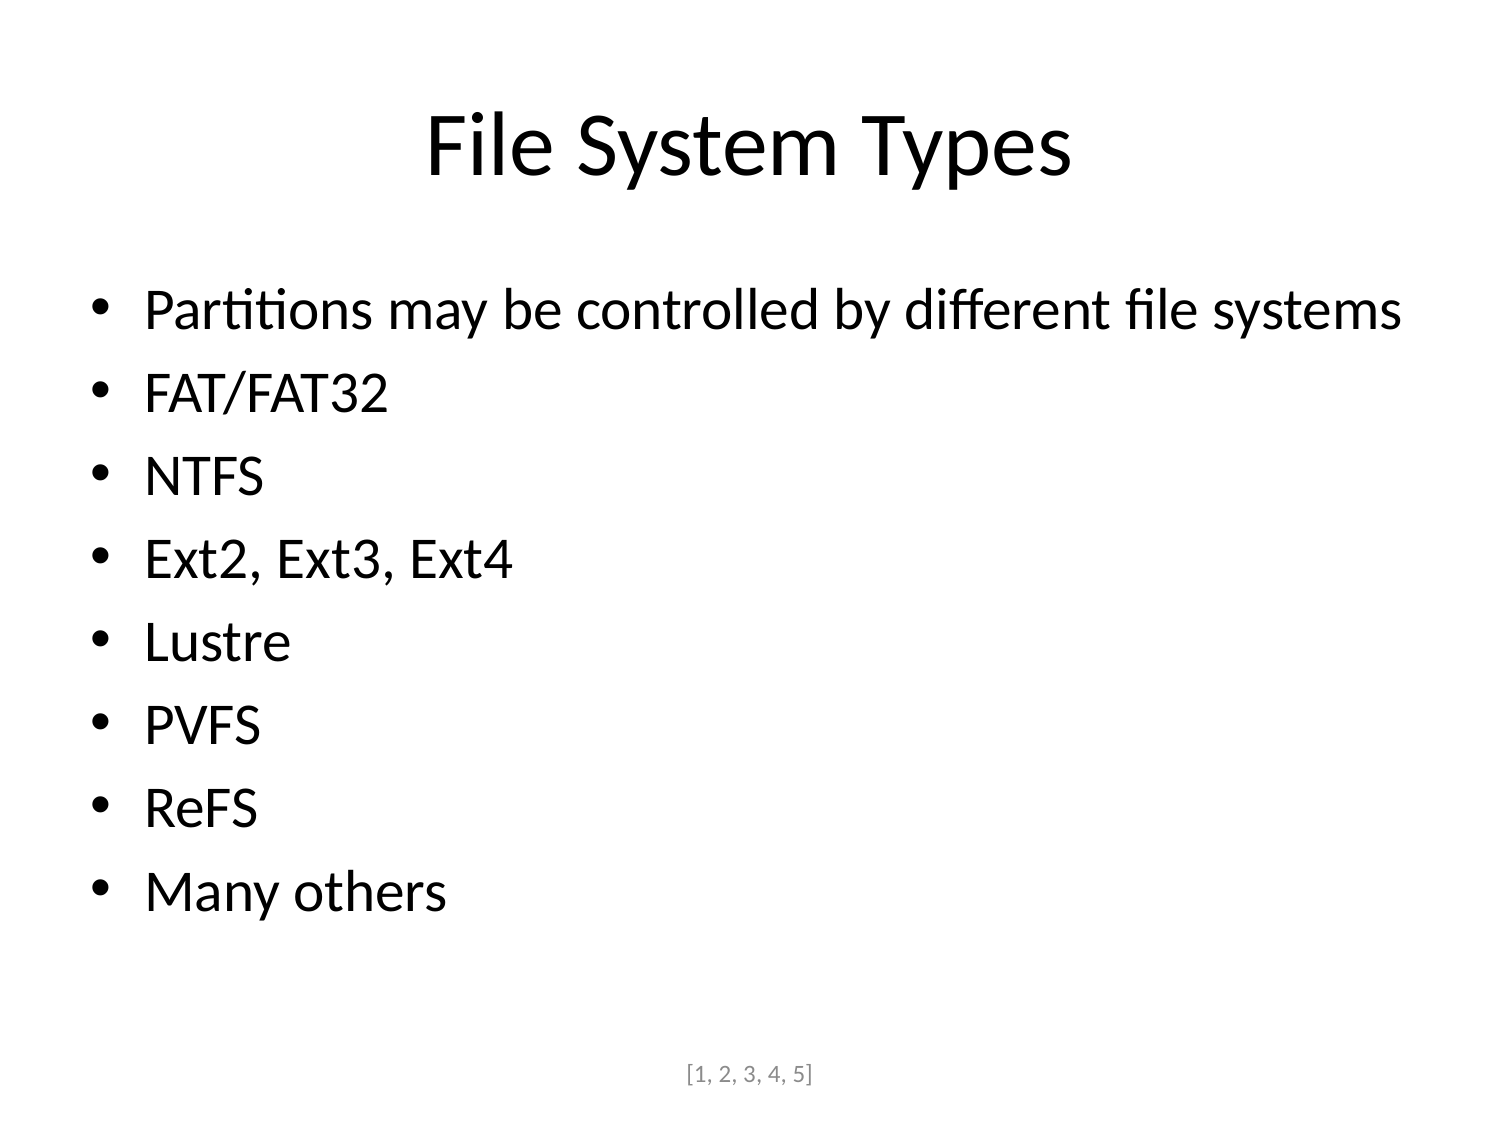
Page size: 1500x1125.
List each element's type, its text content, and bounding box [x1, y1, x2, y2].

footer [1, 2, 3, 4, 5] [512, 1042, 988, 1103]
title File System Types [75, 45, 1425, 233]
list Partitions may be controlled by different file systems FAT/FAT32 NTFS Ext2, Ext3, Ext4 Lustre PVFS ReFS Many others [75, 262, 1425, 1005]
